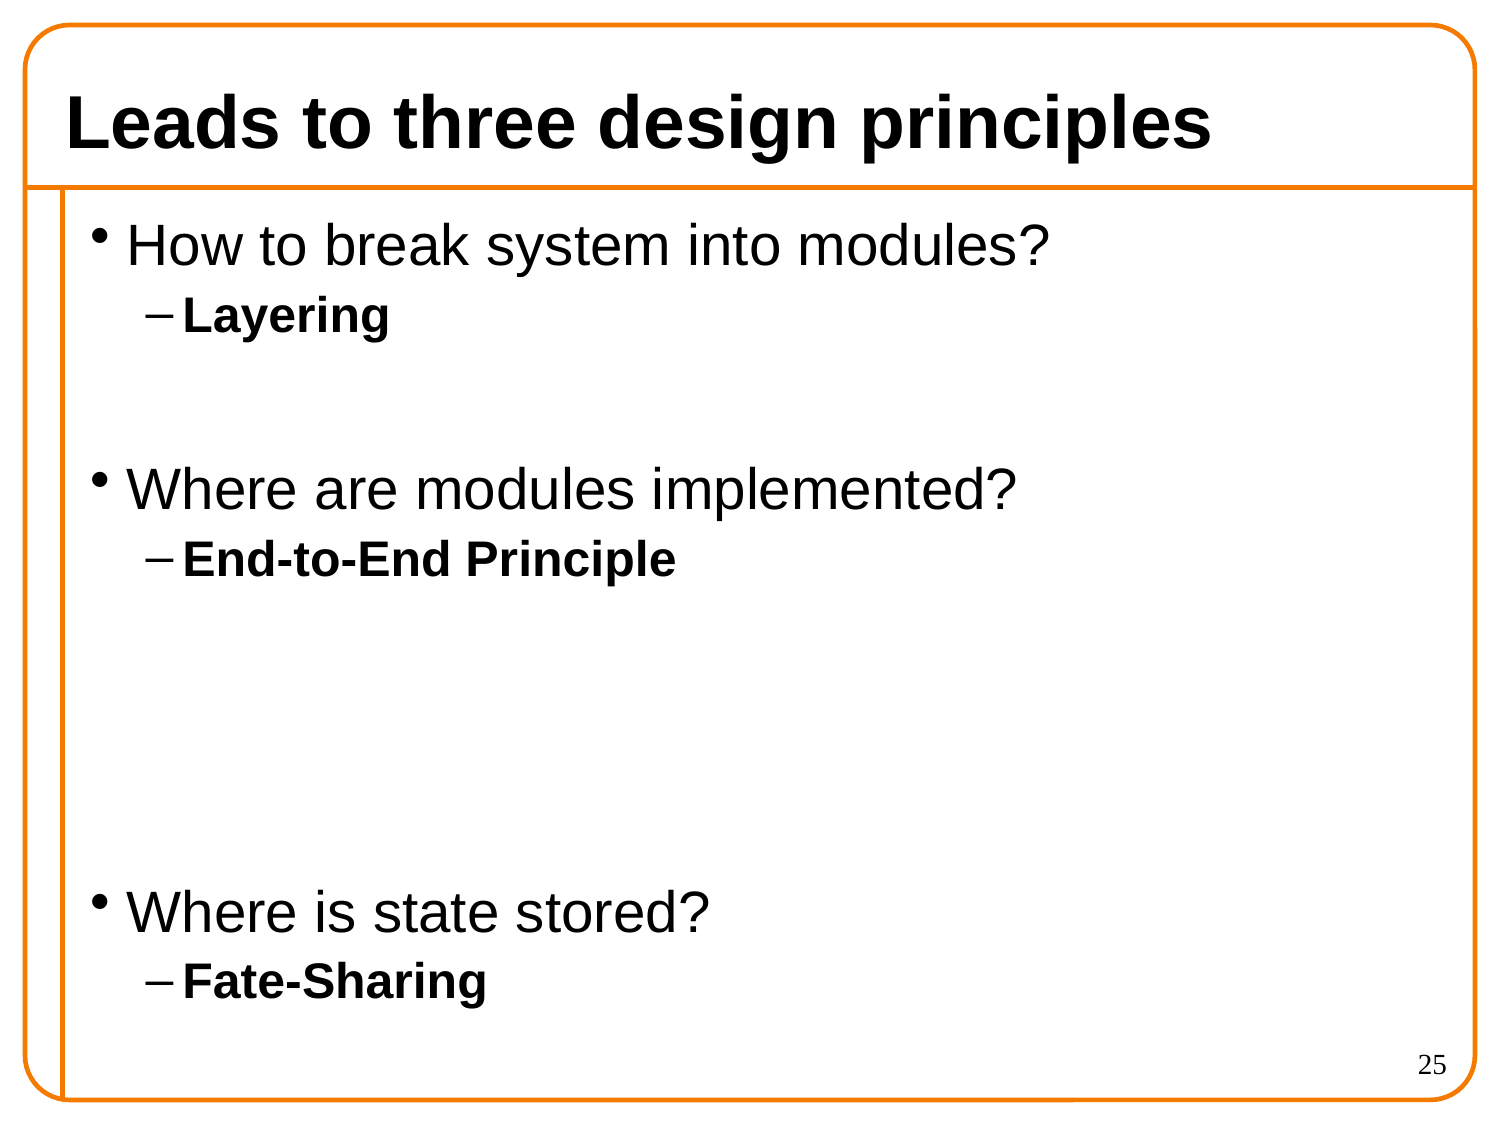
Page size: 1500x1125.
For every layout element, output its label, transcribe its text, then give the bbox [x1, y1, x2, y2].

title Leads to three design principles [50, 62, 1500, 175]
list How to break system into modules? Layering Where are modules implemented? End-to-End Principle Where is state stored? Fate-Sharing [75, 200, 1463, 1100]
slide_number 25 [1312, 1037, 1463, 1101]
